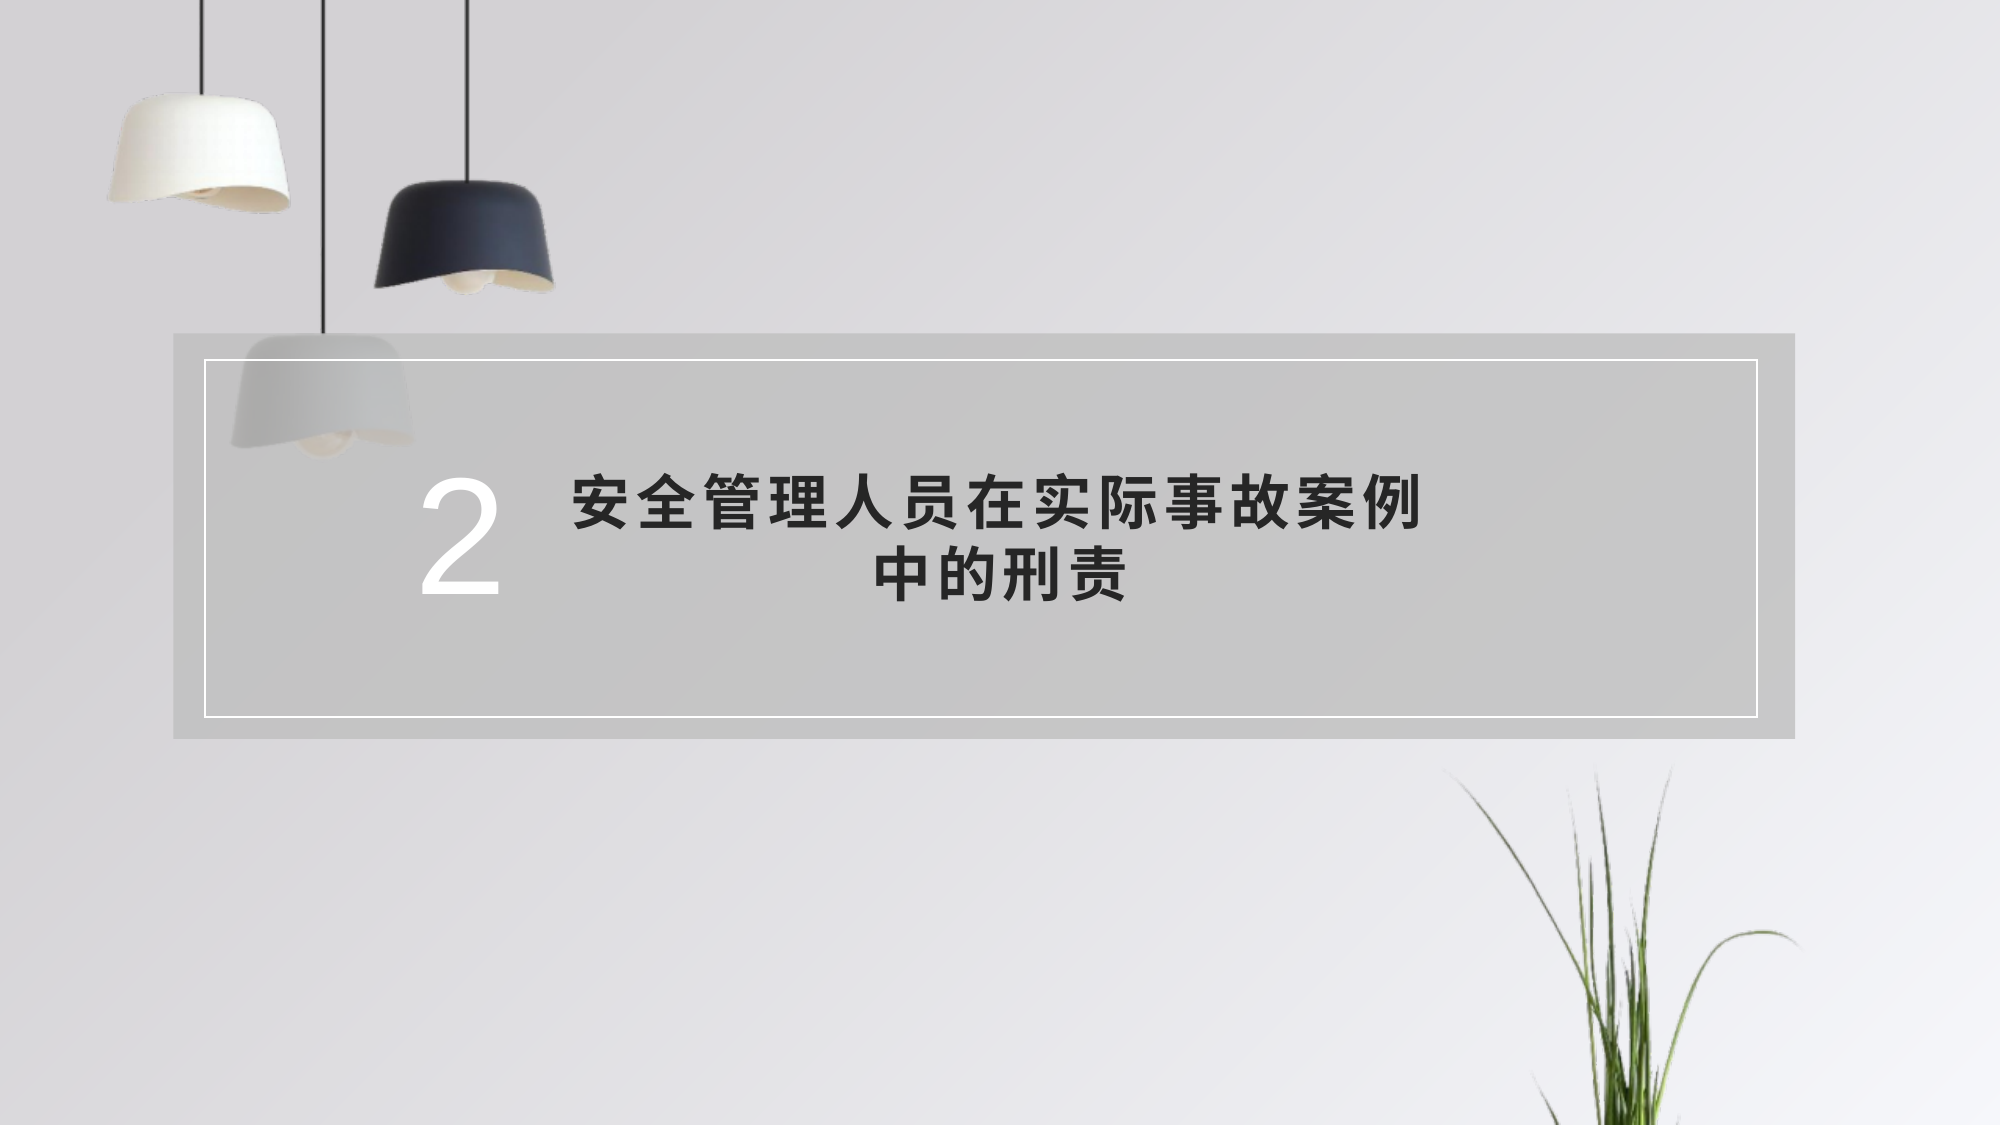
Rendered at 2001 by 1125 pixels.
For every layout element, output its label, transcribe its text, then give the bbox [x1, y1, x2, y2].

text_box 2 [321, 420, 601, 637]
picture [1387, 695, 1839, 1125]
picture [98, 0, 576, 486]
title 安全管理人员在实际事故案例中的刑责 [601, 456, 1456, 617]
